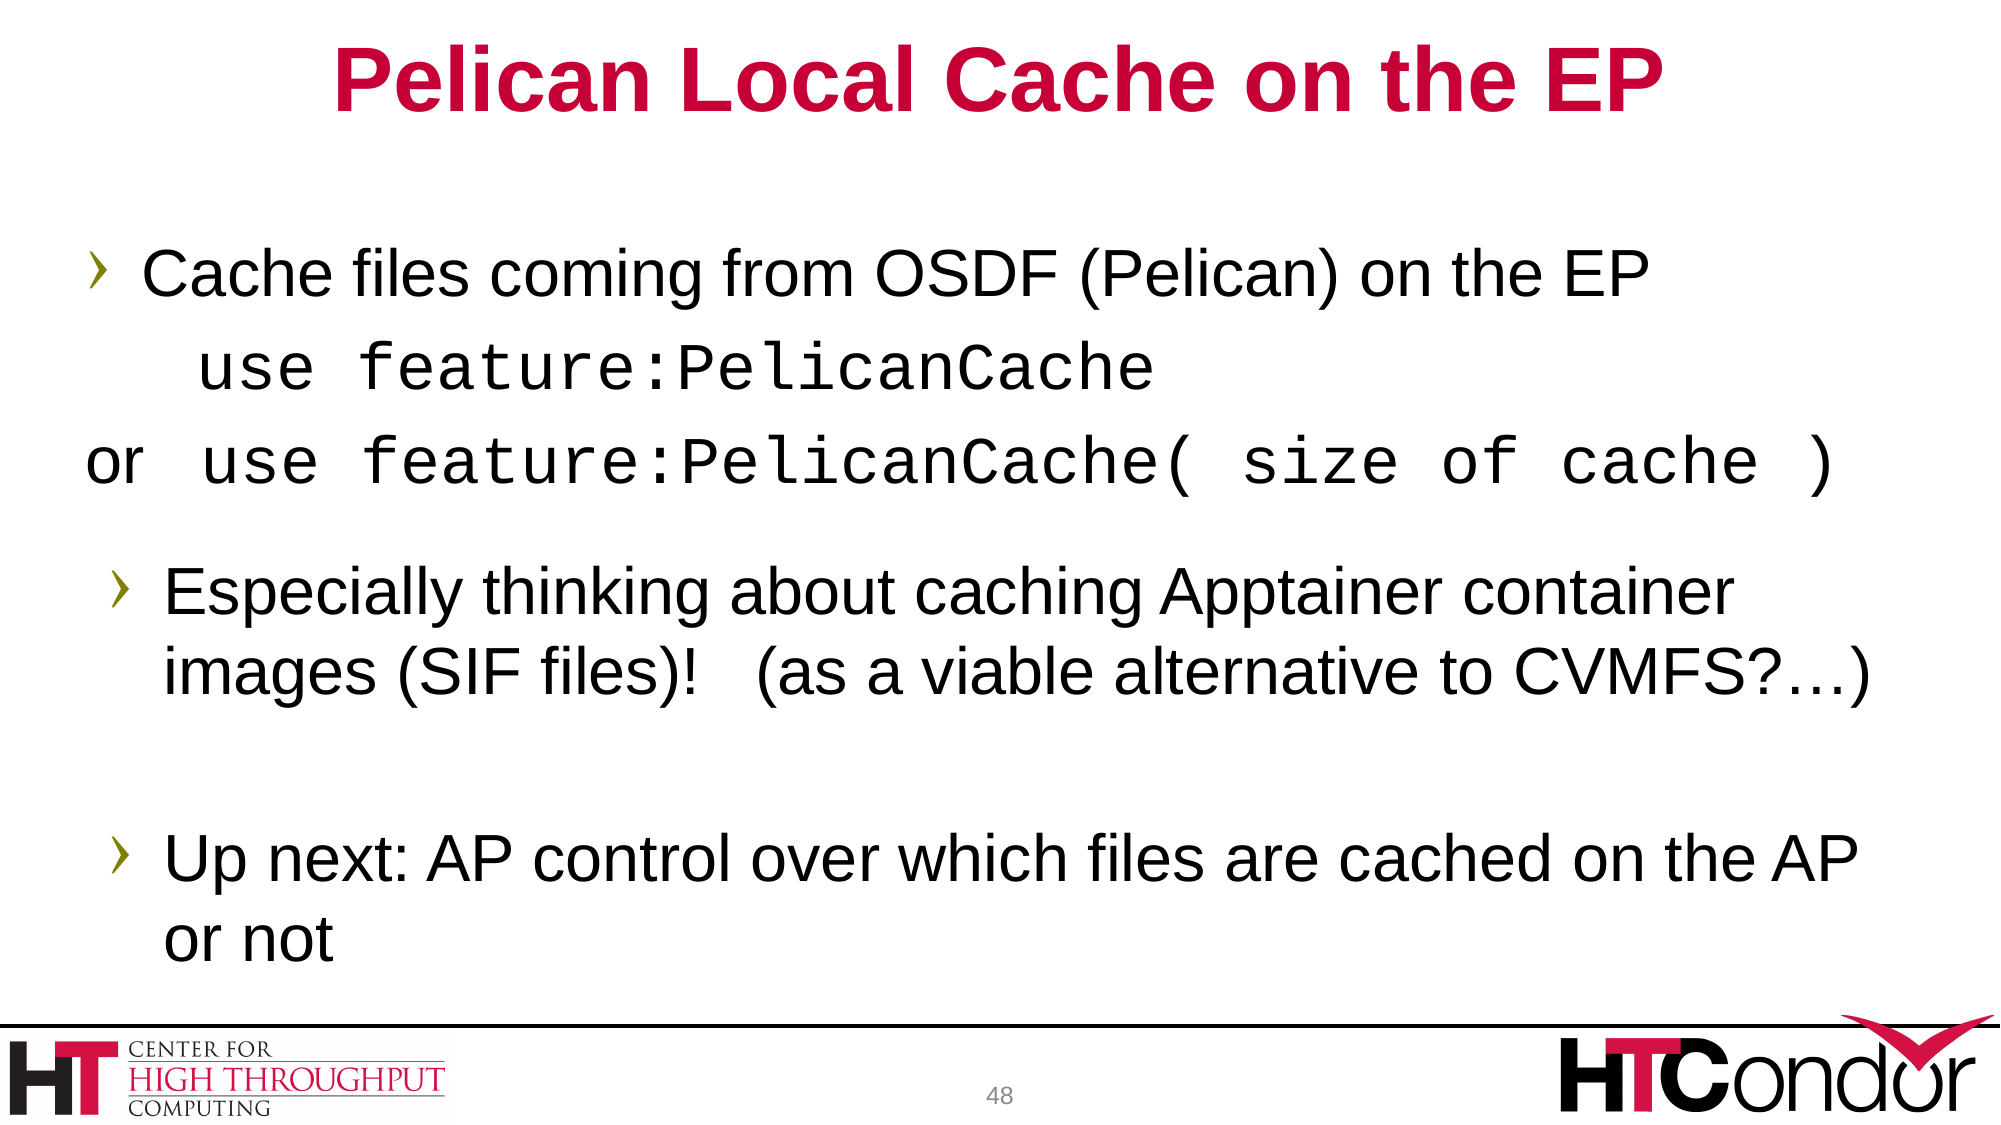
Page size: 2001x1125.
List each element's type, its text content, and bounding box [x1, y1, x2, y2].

title Pelican Local Cache on the EP [0, 0, 2000, 150]
text_box Especially thinking about caching Apptainer container images (SIF files)! (as a viable alternative to CVMFS?…) Up next: AP control over which files are cached on the AP or not [92, 540, 1930, 881]
list Cache files coming from OSDF (Pelican) on the EP use feature:PelicanCache or use feature:PelicanCache( size of cache ) [70, 222, 1908, 563]
picture [1555, 1014, 2000, 1119]
slide_number 48 [766, 1065, 1234, 1125]
picture [0, 1029, 454, 1125]
